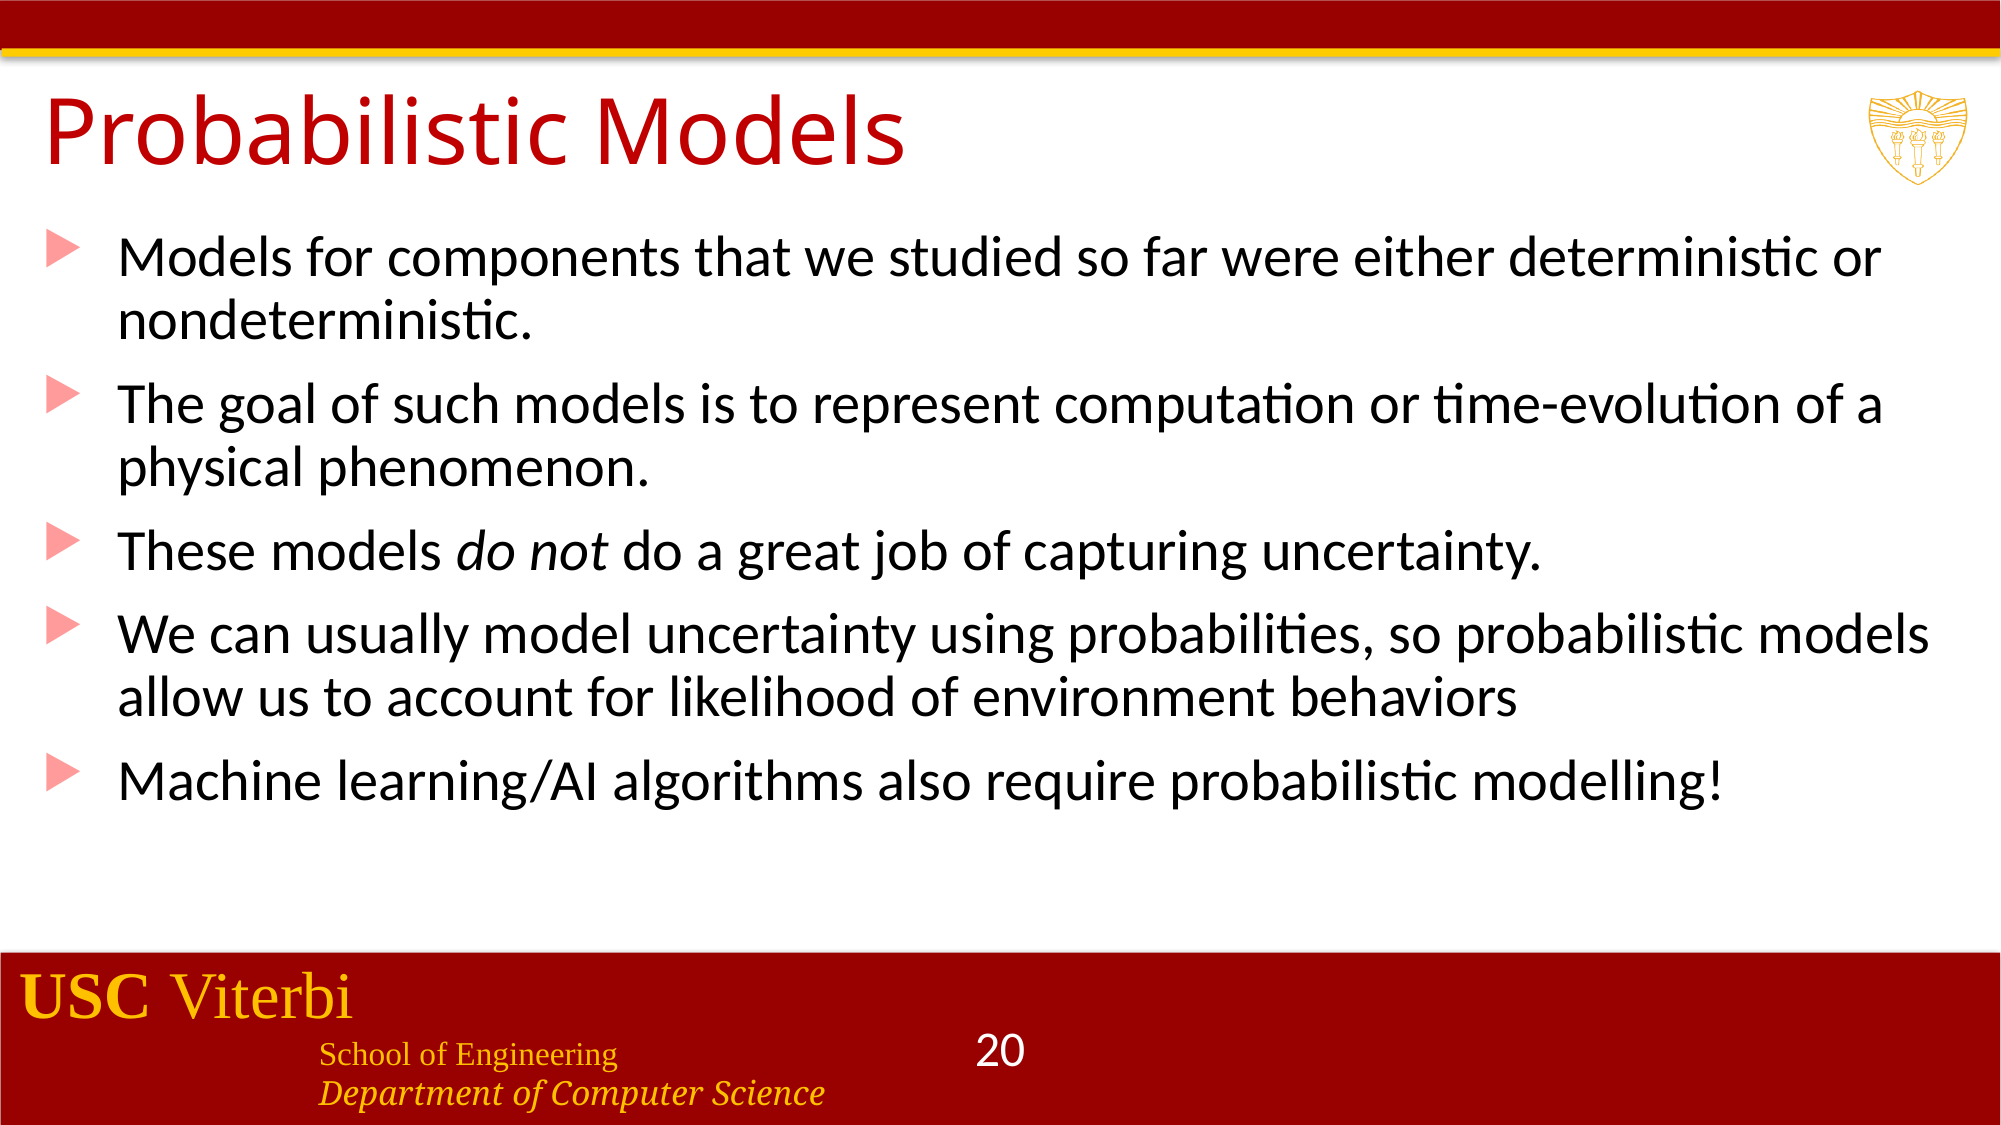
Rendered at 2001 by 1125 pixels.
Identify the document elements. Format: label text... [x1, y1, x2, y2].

list Models for components that we studied so far were either deterministic or nondeterministic. The goal of such models is to represent computation or time-evolution of a physical phenomenon. These models do not do a great job of capturing uncertainty. We can usually model uncertainty using probabilities, so probabilistic models allow us to account for likelihood of environment behaviors Machine learning/AI algorithms also require probabilistic modelling! [27, 218, 1947, 933]
slide_number 20 [774, 1016, 1225, 1077]
picture [1836, 76, 2000, 199]
title Probabilistic Models [27, 70, 1819, 199]
